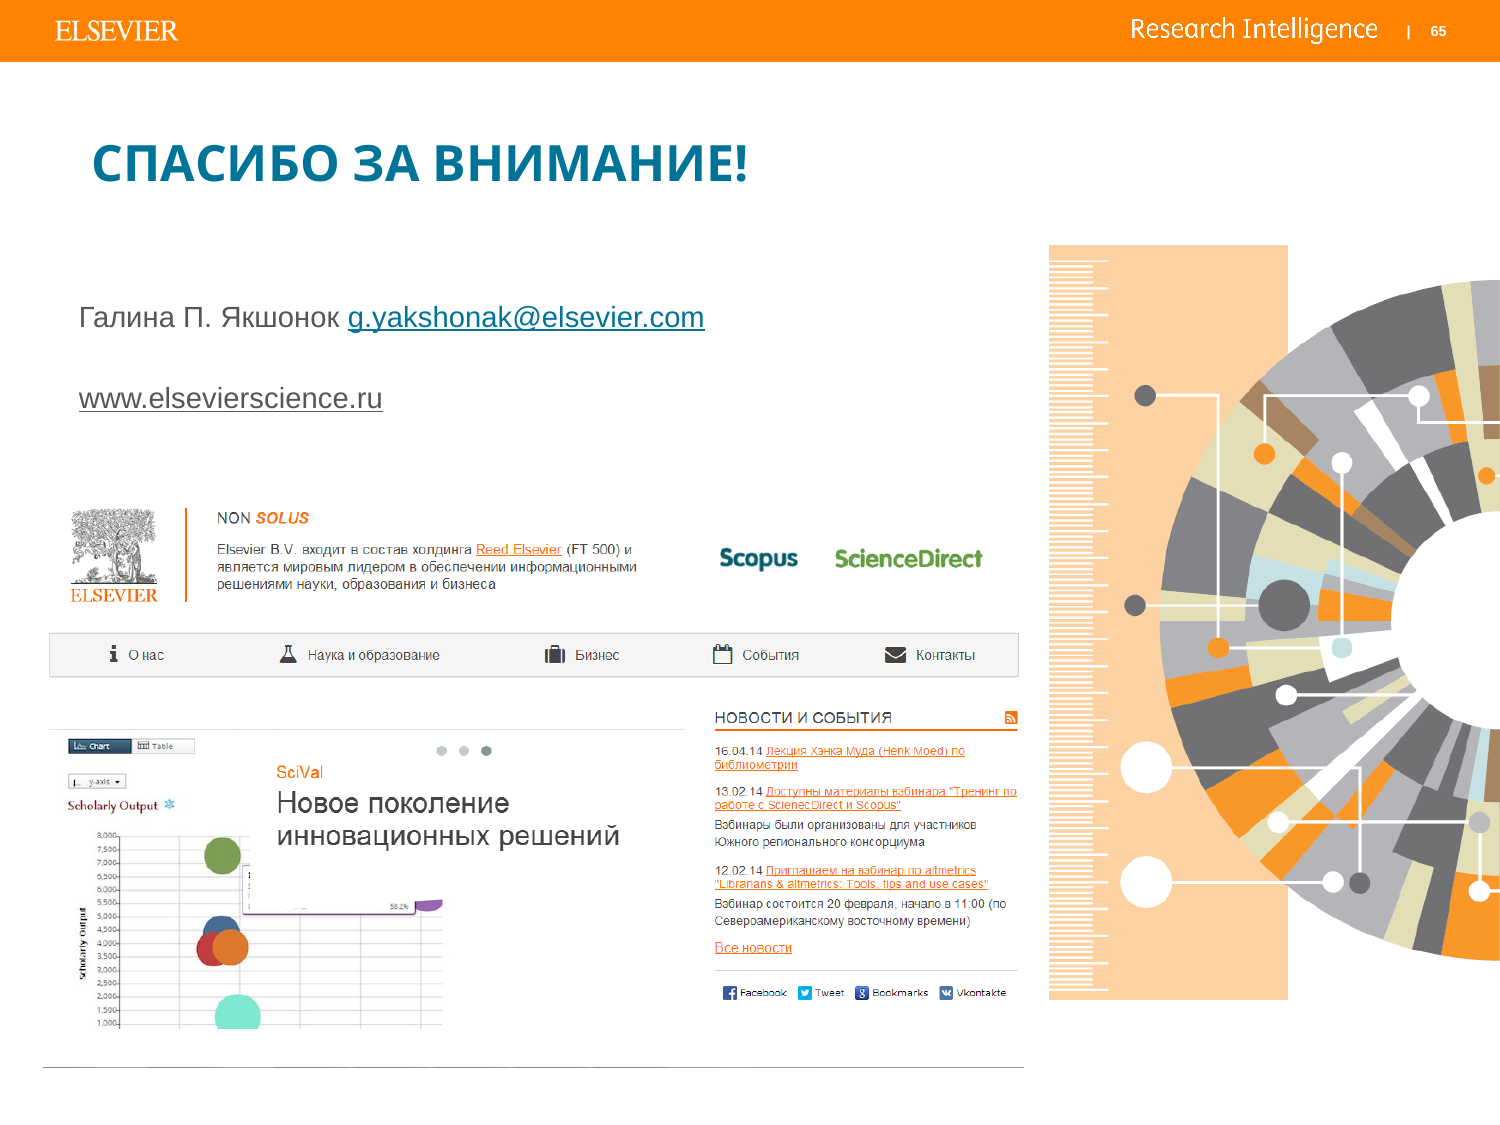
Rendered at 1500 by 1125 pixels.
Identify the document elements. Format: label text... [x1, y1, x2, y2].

text_box СПАСИБО ЗА ВНИМАНИЕ! [76, 102, 1441, 220]
text_box Галина П. Якшонок g.yakshonak@elsevier.com www.elsevierscience.ru [50, 290, 1447, 563]
picture [0, 0, 1500, 62]
picture [1049, 245, 1500, 1000]
picture [43, 499, 1024, 1069]
